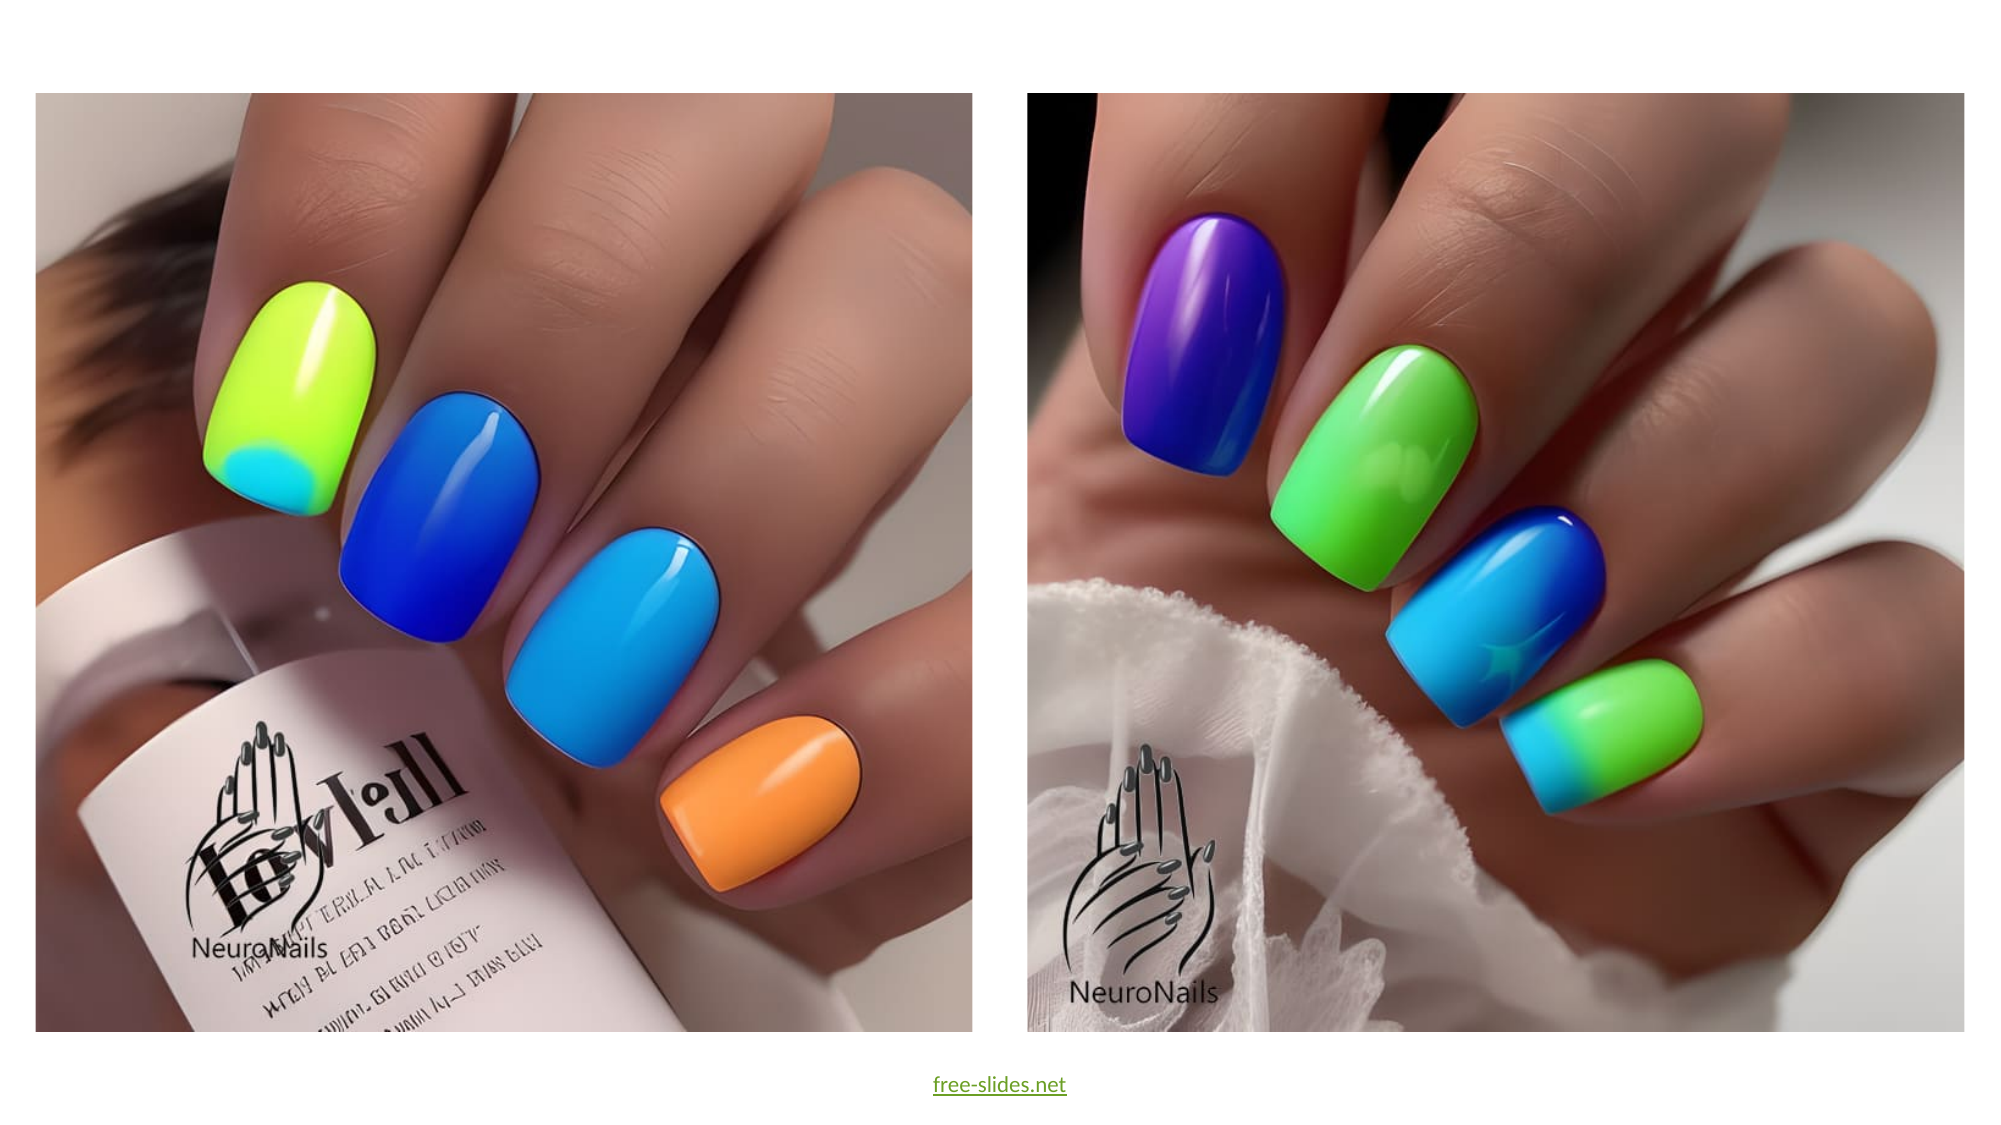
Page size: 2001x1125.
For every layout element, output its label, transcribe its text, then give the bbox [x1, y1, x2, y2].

picture [35, 93, 973, 1032]
text_box free-slides.net [918, 1062, 1082, 1105]
picture [1027, 93, 1965, 1032]
